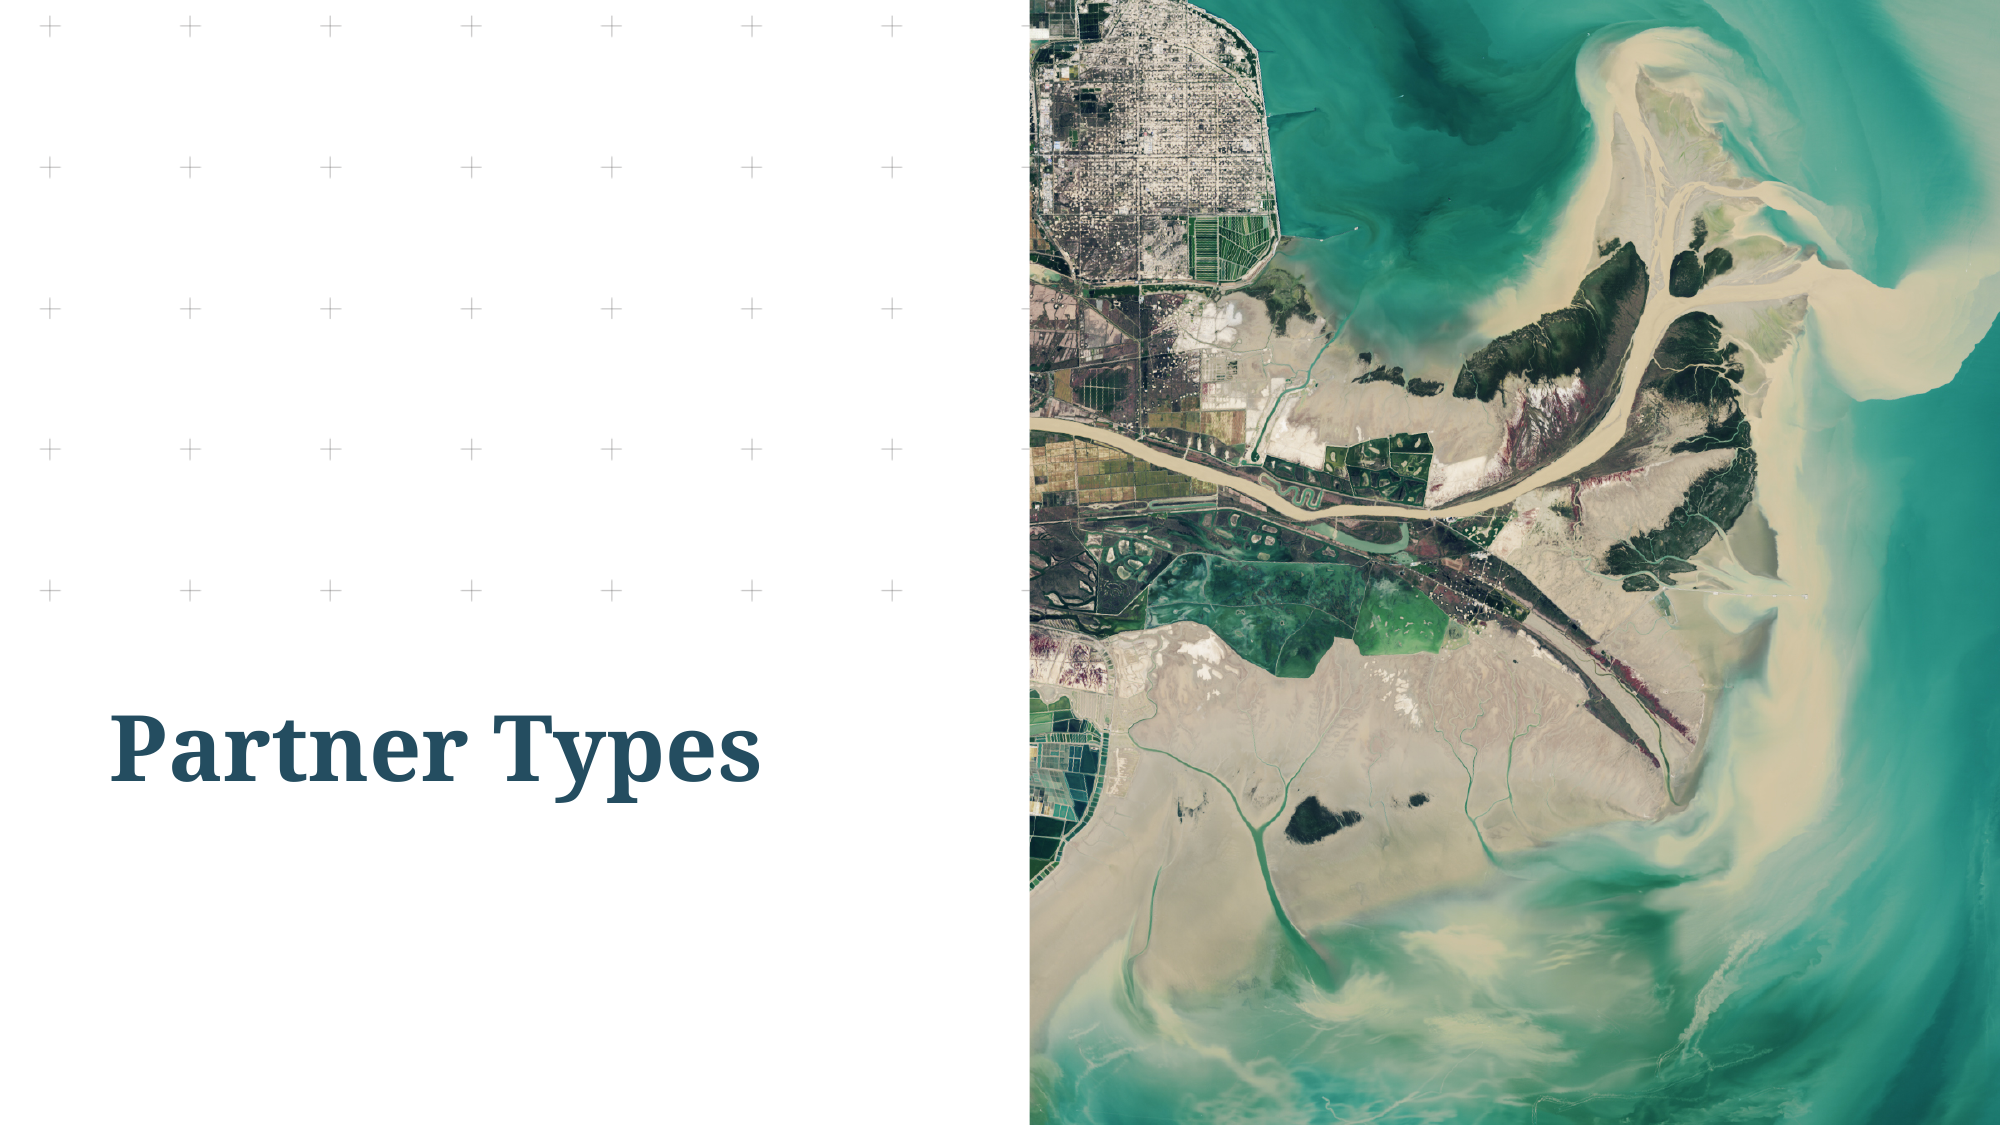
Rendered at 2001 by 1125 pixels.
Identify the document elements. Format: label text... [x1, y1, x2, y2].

picture [17, 0, 2000, 1125]
list Partner Types [94, 694, 971, 920]
